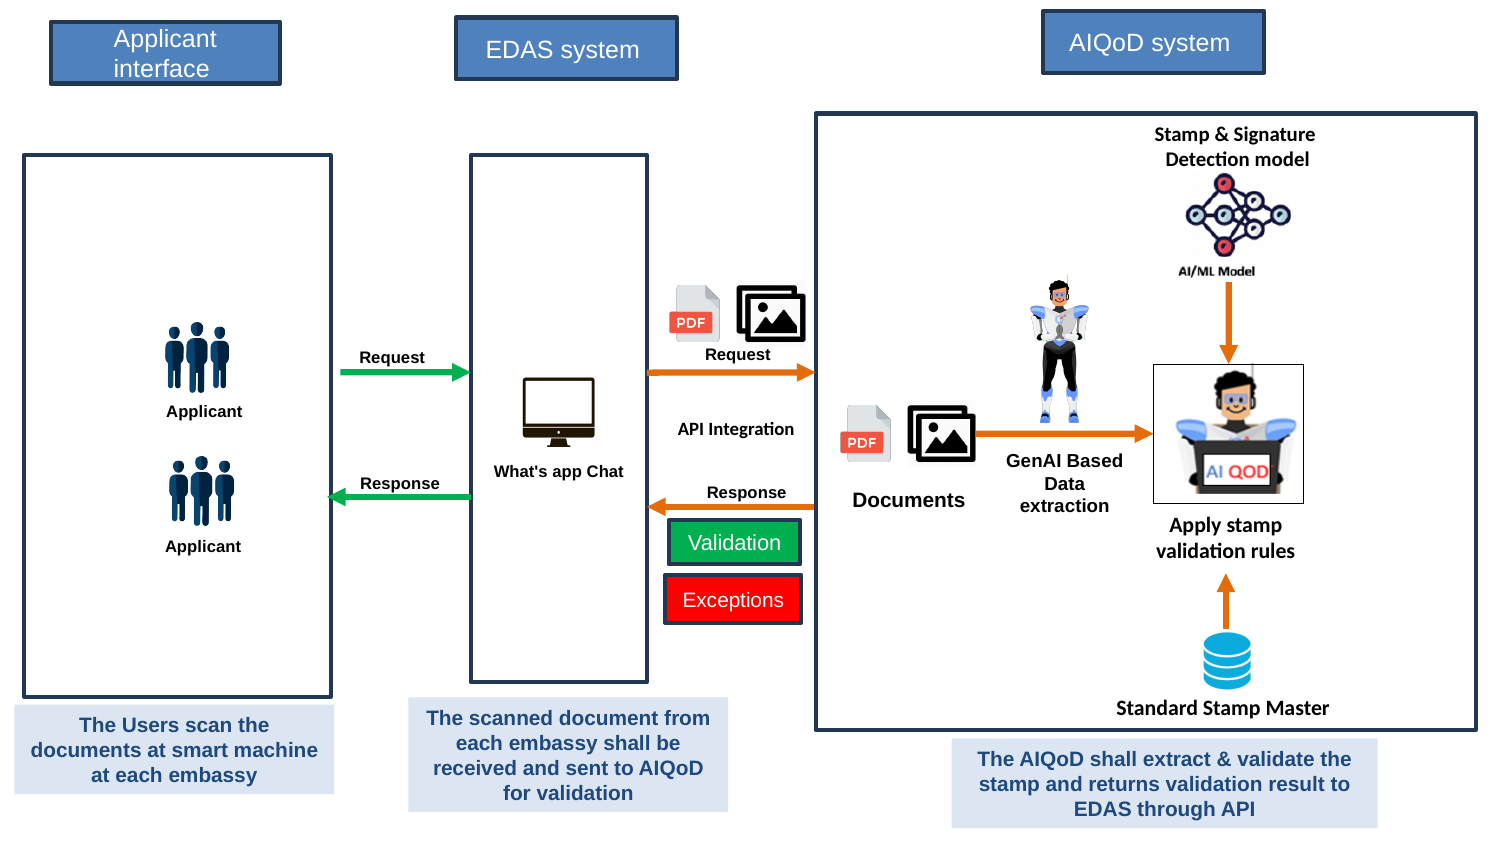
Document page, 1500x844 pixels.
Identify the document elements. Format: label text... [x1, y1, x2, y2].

text_box Applicant [149, 528, 257, 564]
picture [1153, 363, 1305, 504]
text_box Stamp & Signature Detection model [1038, 110, 1437, 181]
text_box What's app Chat [466, 453, 652, 489]
text_box [814, 111, 1478, 732]
picture [836, 405, 894, 463]
text_box Applicant interface [49, 20, 282, 86]
picture [519, 366, 599, 454]
picture [166, 455, 238, 527]
text_box Exceptions [663, 573, 803, 625]
text_box [469, 489, 649, 684]
text_box [469, 153, 649, 453]
text_box The AIQoD shall extract & validate the stamp and returns validation result to EDAS through API [951, 738, 1378, 829]
text_box Request [684, 336, 792, 371]
text_box API Integration [650, 407, 818, 450]
picture [665, 285, 723, 342]
text_box Apply stamp validation rules [1115, 500, 1337, 574]
text_box GenAI Based Data extraction [982, 441, 1147, 524]
text_box Request [299, 339, 485, 375]
text_box Standard Stamp Master [1086, 683, 1365, 730]
picture [907, 399, 977, 469]
text_box The scanned document from each embassy shall be received and sent to AIQoD for validation [408, 697, 729, 812]
text_box AIQoD system [1041, 9, 1266, 75]
text_box EDAS system [454, 15, 679, 81]
text_box Documents [824, 479, 982, 520]
text_box Response [688, 474, 806, 506]
picture [736, 279, 806, 348]
picture [161, 322, 233, 393]
picture [1197, 629, 1255, 692]
text_box Validation [667, 518, 802, 566]
text_box [22, 153, 333, 699]
picture [1164, 170, 1293, 283]
picture [1028, 274, 1092, 423]
text_box Response [307, 465, 493, 500]
text_box The Users scan the documents at smart machine at each embassy [14, 704, 335, 795]
